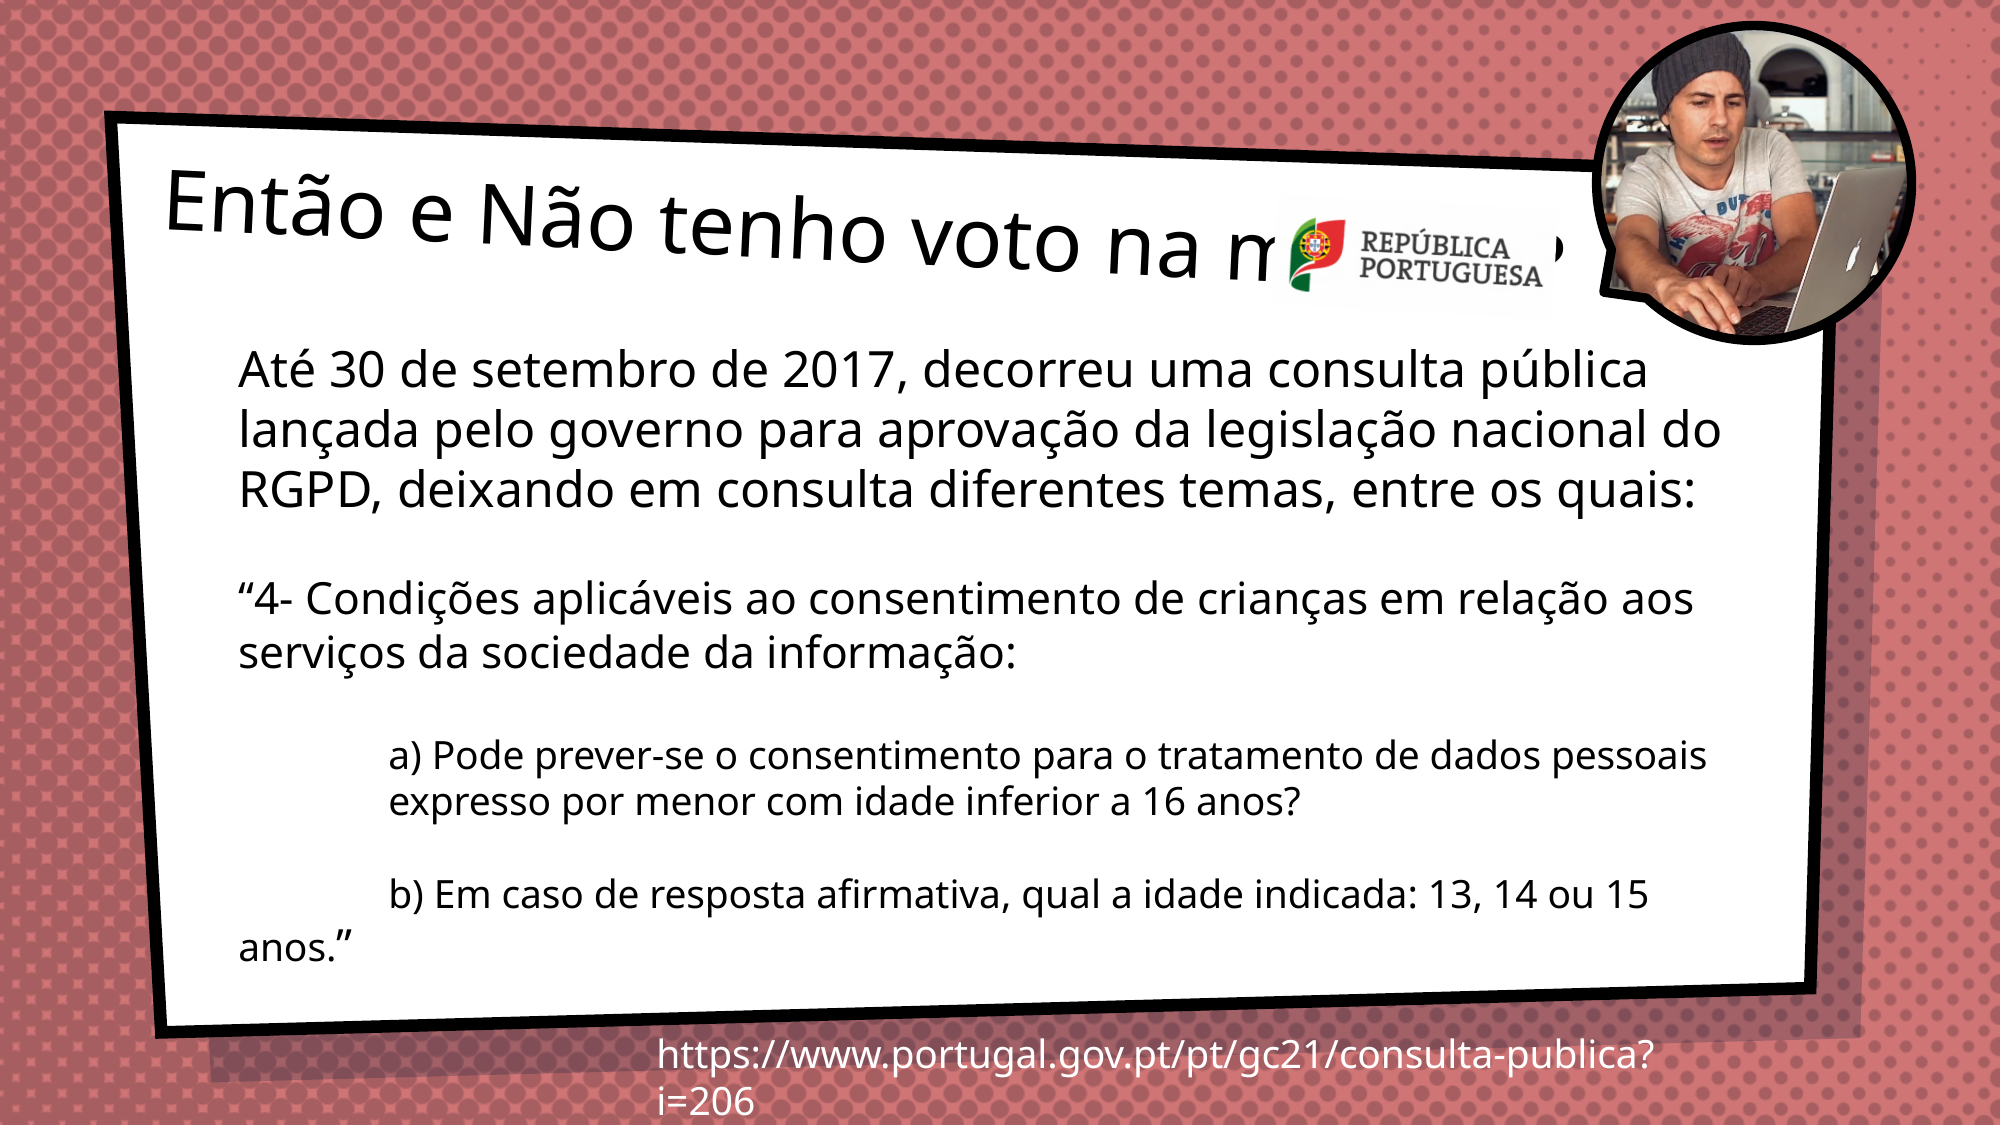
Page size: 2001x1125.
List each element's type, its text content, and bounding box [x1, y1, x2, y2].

picture [1596, 25, 1912, 341]
text_box Até 30 de setembro de 2017, decorreu uma consulta pública lançada pelo governo para aprovação da legislação nacional do RGPD, deixando em consulta diferentes temas, entre os quais: “4- Condições aplicáveis ao consentimento de crianças em relação aos serviços da sociedade da informação: a) Pode prever-se o consentimento para o tratamento de dados pessoais expresso por menor com idade inferior a 16 anos? b) Em caso de resposta afirmativa, qual a idade indicada: 13, 14 ou 15 anos.” [218, 316, 1755, 963]
text_box https://www.portugal.gov.pt/pt/gc21/consulta-publica?i=206 [641, 1022, 1755, 1125]
text_box Então e Não tenho voto na matéria? [139, 98, 1591, 316]
picture [1272, 195, 1557, 318]
